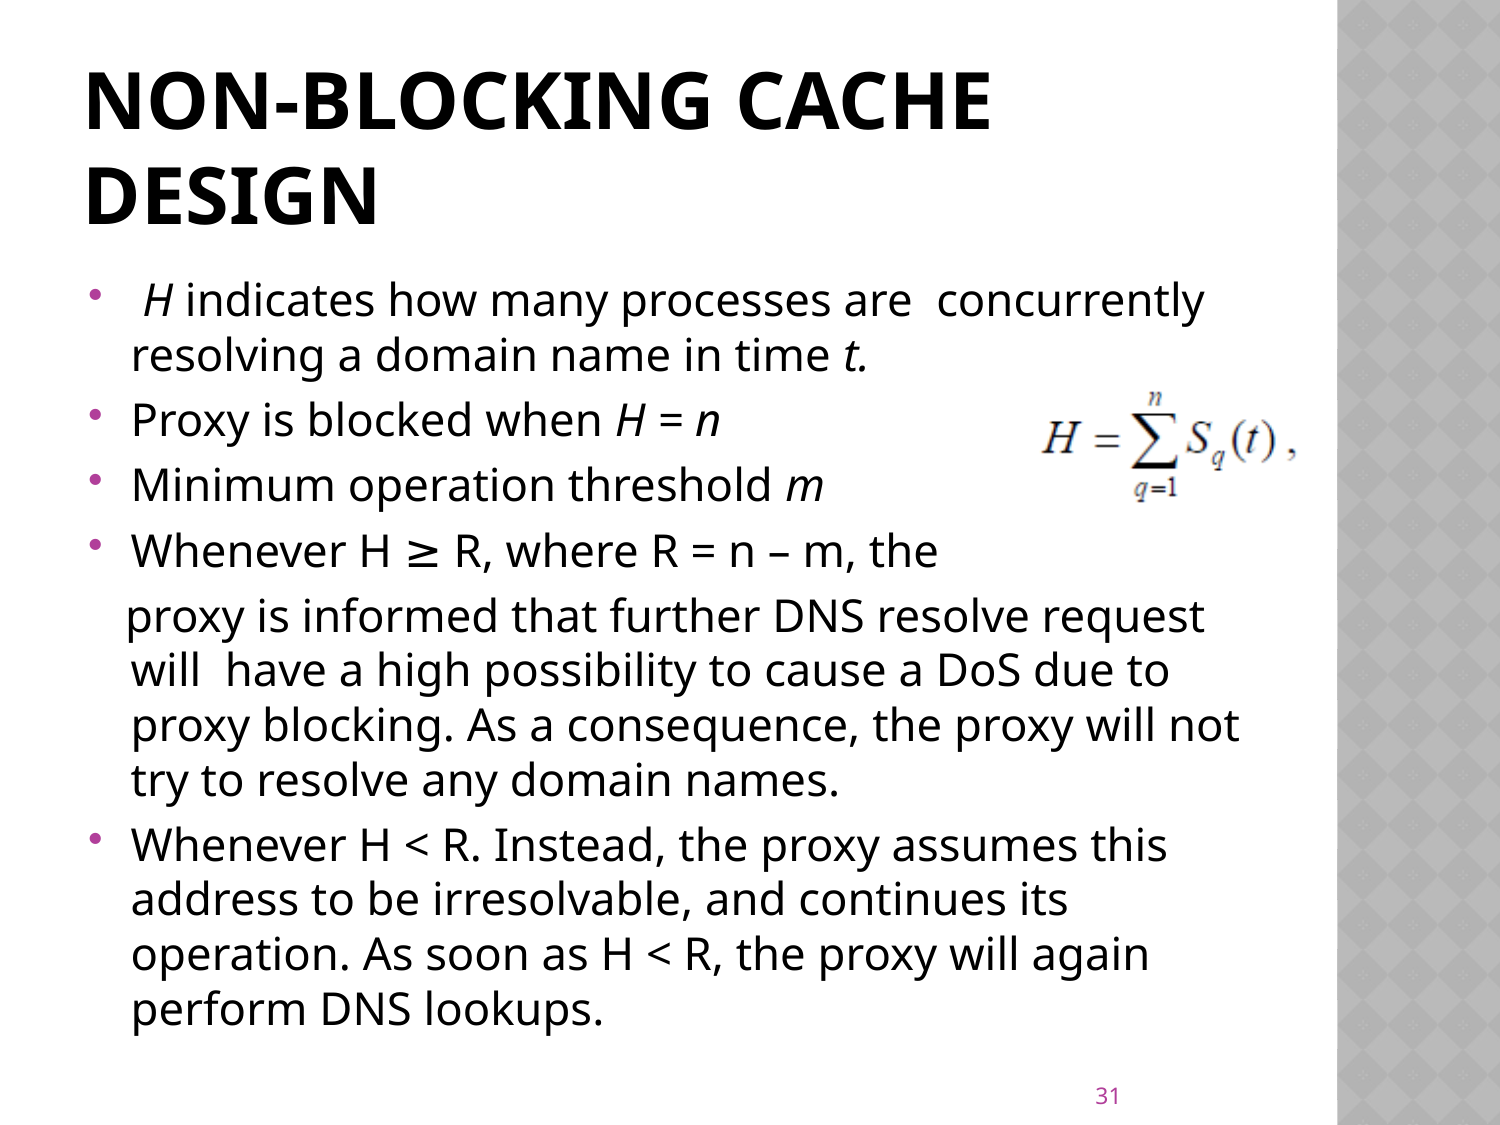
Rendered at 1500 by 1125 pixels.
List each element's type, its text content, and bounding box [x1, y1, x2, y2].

picture [1007, 362, 1323, 528]
list H indicates how many processes are concurrently resolving a domain name in time t. Proxy is blocked when H = n Minimum operation threshold m Whenever H ≥ R, where R = n – m, the proxy is informed that further DNS resolve request will have a high possibility to cause a DoS due to proxy blocking. As a consequence, the proxy will not try to resolve any domain names. Whenever H < R. Instead, the proxy assumes this address to be irresolvable, and continues its operation. As soon as H < R, the proxy will again perform DNS lookups. [75, 264, 1263, 1059]
slide_number 31 [1025, 1075, 1122, 1113]
title Non-Blocking Cache Design [75, 52, 1263, 240]
